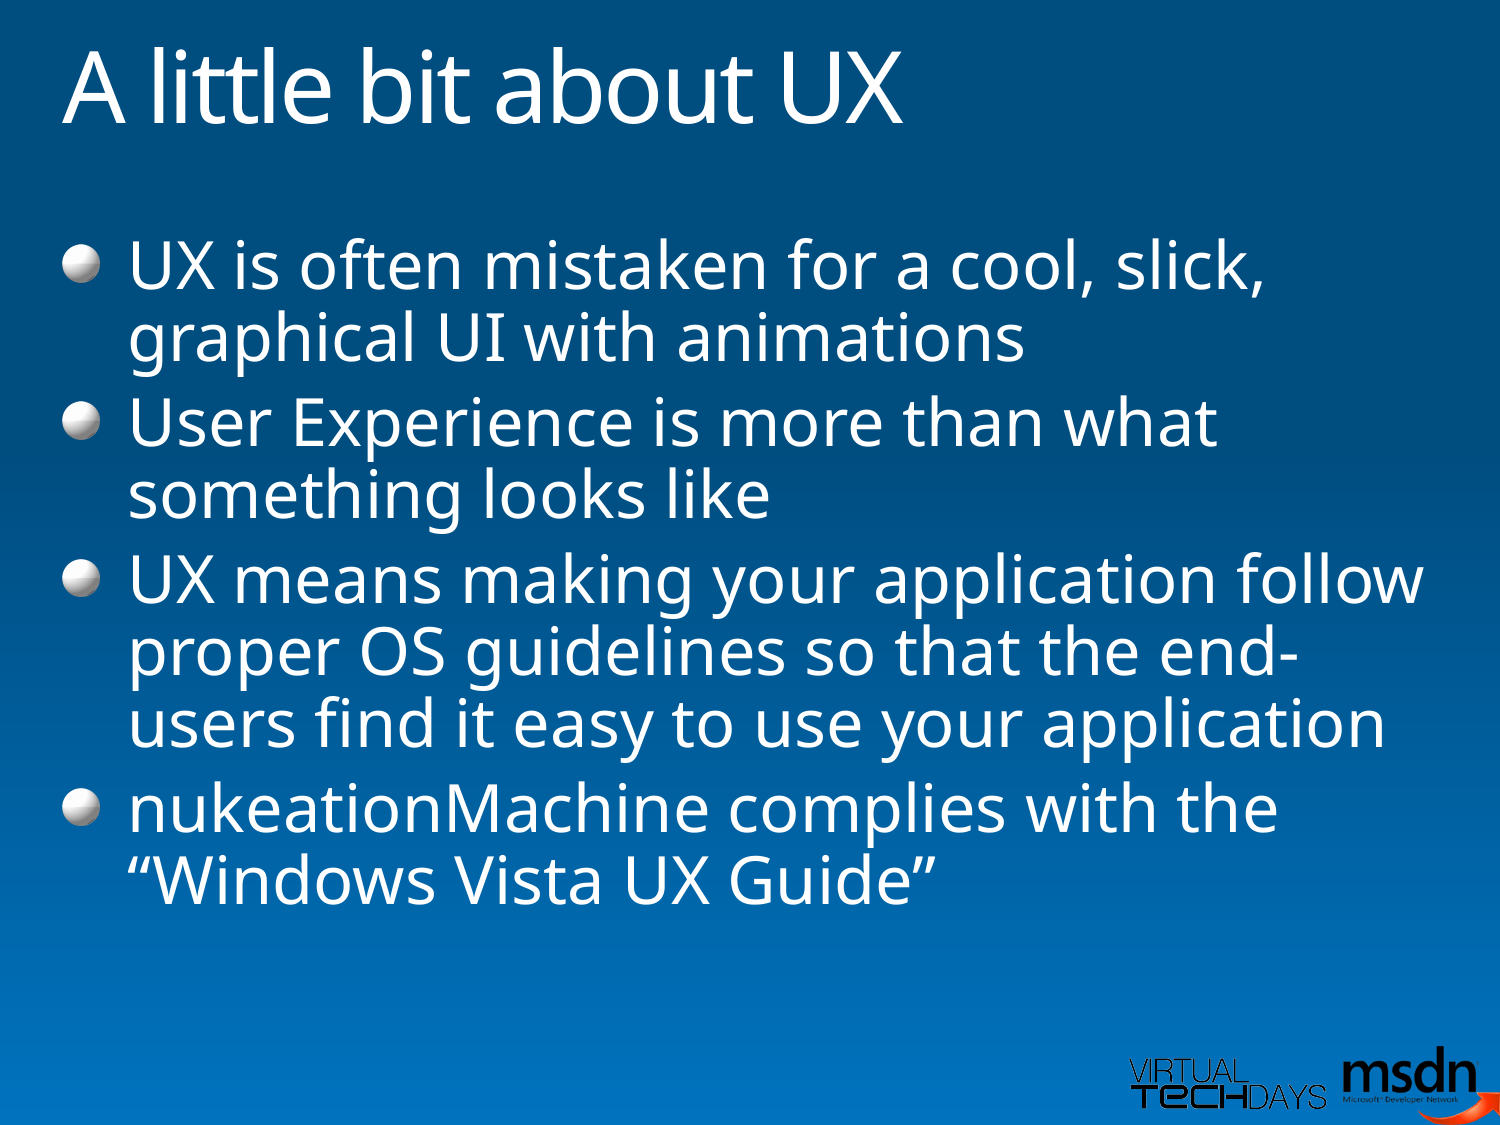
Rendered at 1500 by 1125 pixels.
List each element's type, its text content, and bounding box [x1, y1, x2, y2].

picture [1125, 1049, 1327, 1119]
picture [62, 244, 100, 283]
picture [62, 401, 100, 440]
list UX is often mistaken for a cool, slick, graphical UI with animations User Experience is more than what something looks like UX means making your application follow proper OS guidelines so that the end-users find it easy to use your application nukeationMachine complies with the “Windows Vista UX Guide” [62, 231, 1438, 935]
picture [62, 788, 100, 826]
picture [1343, 1046, 1500, 1125]
picture [62, 559, 100, 597]
title A little bit about UX [62, 37, 1438, 147]
